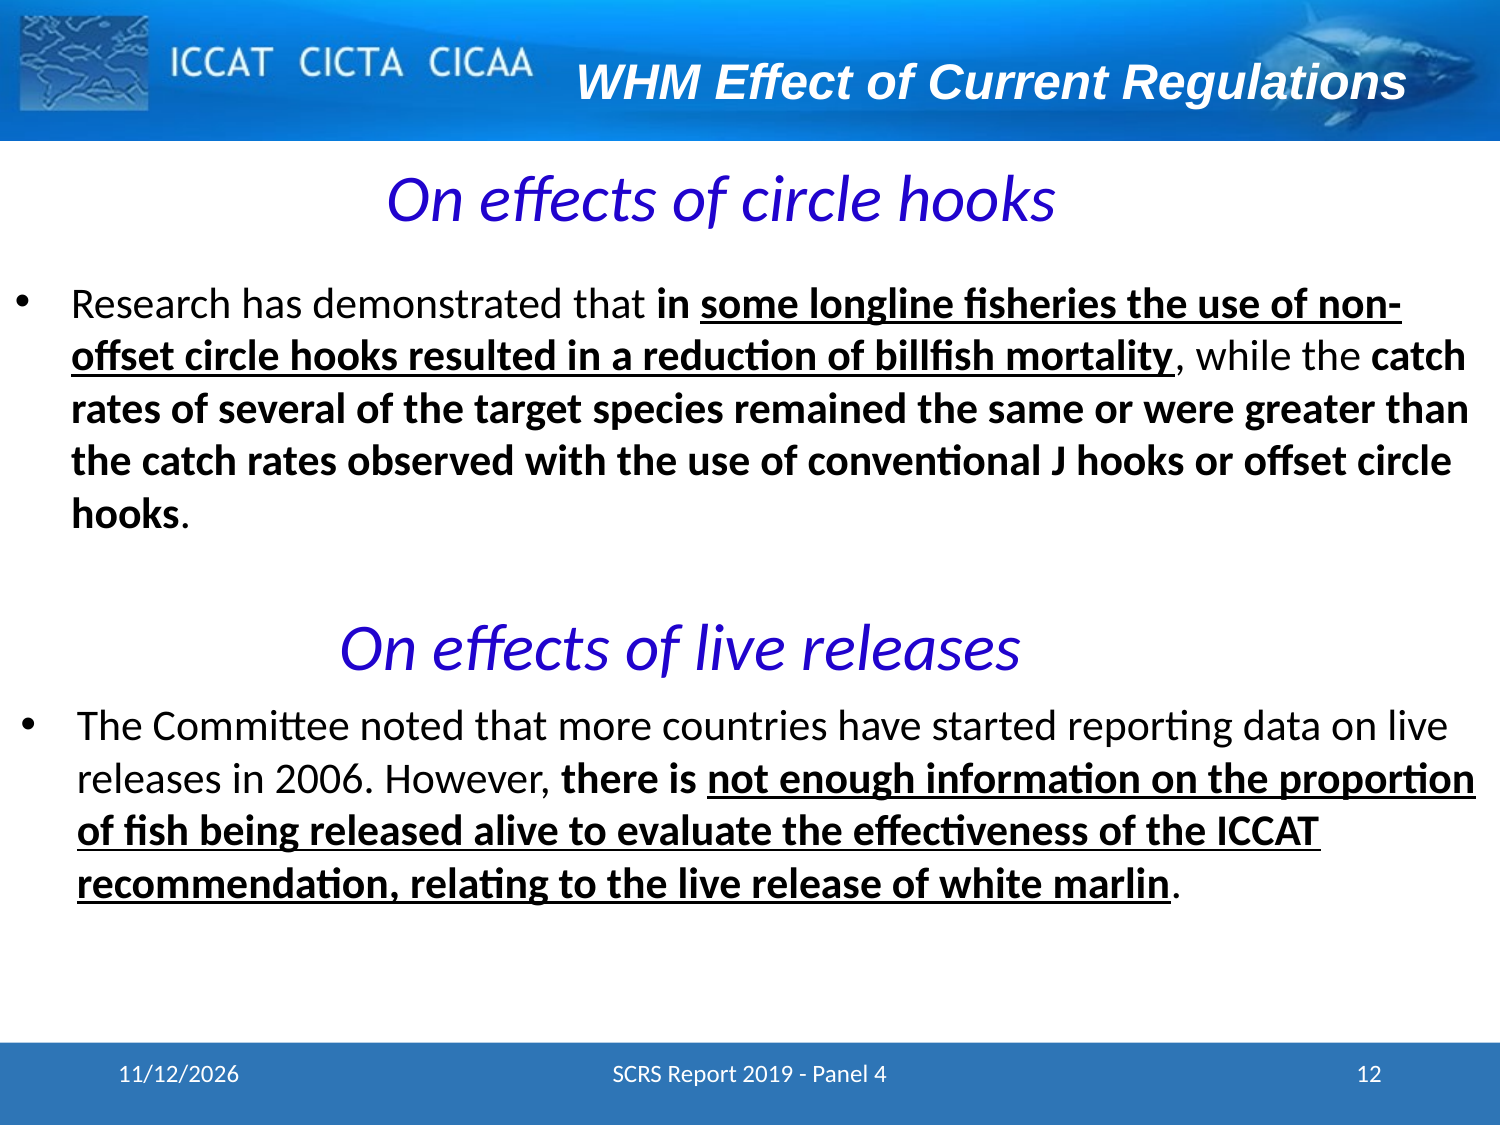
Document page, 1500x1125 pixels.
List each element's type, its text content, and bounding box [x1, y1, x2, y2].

text_box On effects of circle hooks [371, 147, 1164, 243]
text_box Research has demonstrated that in some longline fisheries the use of non-offset circle hooks resulted in a reduction of billfish mortality, while the catch rates of several of the target species remained the same or were greater than the catch rates observed with the use of conventional J hooks or offset circle hooks. [0, 267, 1500, 545]
footer SCRS Report 2019 - Panel 4 [496, 1042, 1004, 1103]
text_box On effects of live releases [324, 596, 1117, 689]
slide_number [103, 1042, 441, 1103]
slide_number 12 [1059, 1042, 1397, 1103]
text_box The Committee noted that more countries have started reporting data on live releases in 2006. However, there is not enough information on the proportion of fish being released alive to evaluate the effectiveness of the ICCAT recommendation, relating to the live release of white marlin. [5, 689, 1500, 915]
picture [0, 0, 1500, 141]
text_box WHM Effect of Current Regulations [560, 6, 1468, 118]
